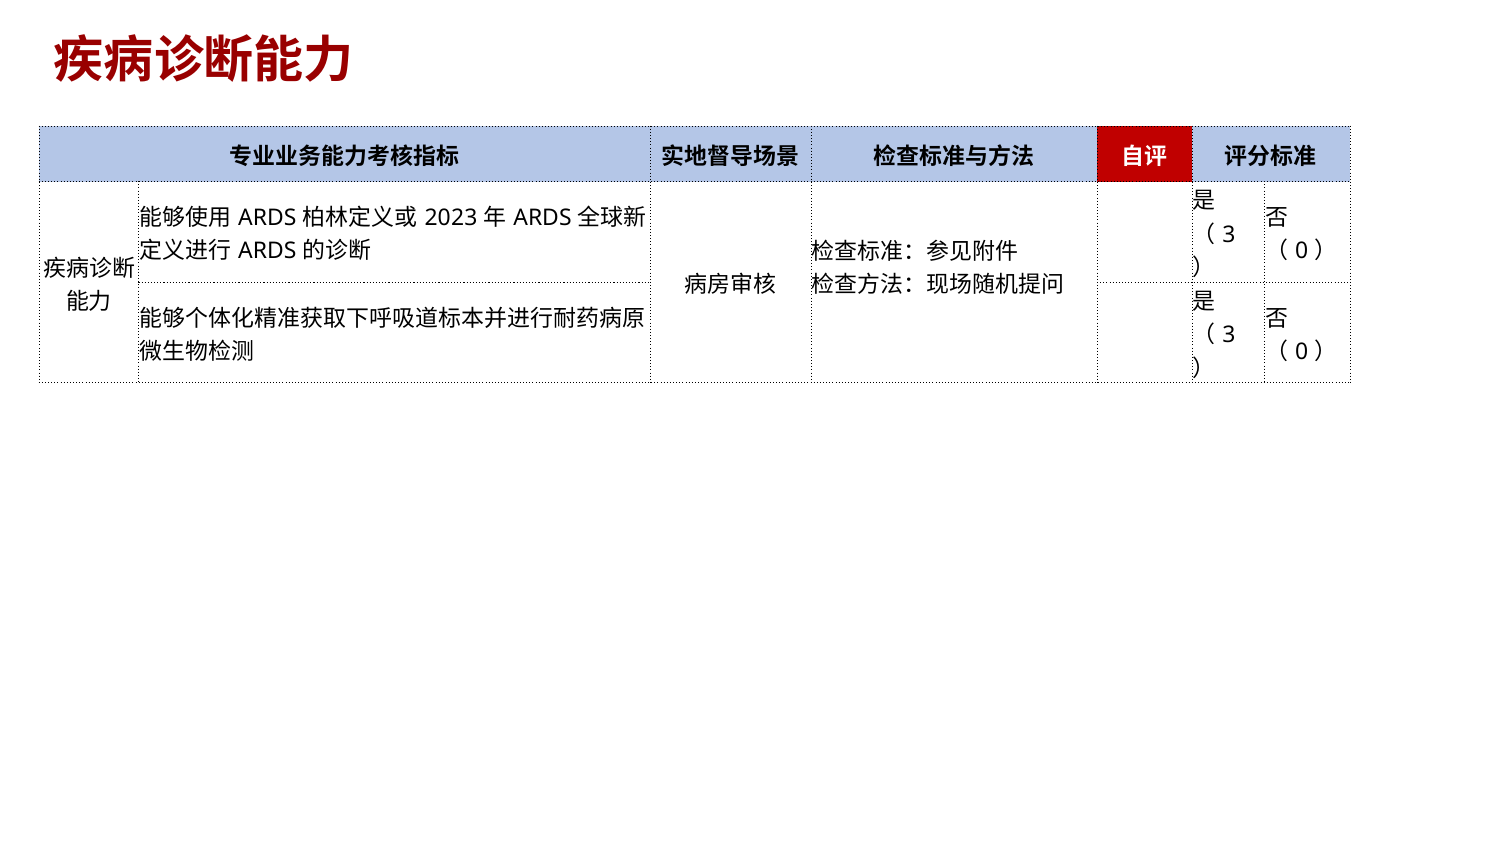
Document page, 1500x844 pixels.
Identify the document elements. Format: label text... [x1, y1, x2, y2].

table_cell 病房审核 [650, 182, 811, 383]
table_cell [1097, 182, 1192, 282]
table_cell 疾病诊断能力 [39, 182, 139, 383]
table_header 自评 [1097, 126, 1192, 182]
table_header 检查标准与方法 [811, 126, 1097, 182]
table_cell 是（3） [1192, 282, 1265, 383]
table_header 实地督导场景 [650, 126, 811, 182]
table_cell 是（3） [1192, 182, 1265, 282]
table_cell [1097, 282, 1192, 383]
table_cell 否（0） [1265, 282, 1350, 383]
table_cell 能够使用ARDS柏林定义或2023年ARDS全球新定义进行ARDS的诊断 [139, 182, 650, 282]
table_cell 能够个体化精准获取下呼吸道标本并进行耐药病原微生物检测 [139, 282, 650, 383]
table_cell 检查标准：参见附件 检查方法：现场随机提问 [811, 182, 1097, 383]
table_header 评分标准 [1192, 126, 1350, 182]
table_cell 否（0） [1265, 182, 1350, 282]
table_header 专业业务能力考核指标 [39, 126, 650, 182]
